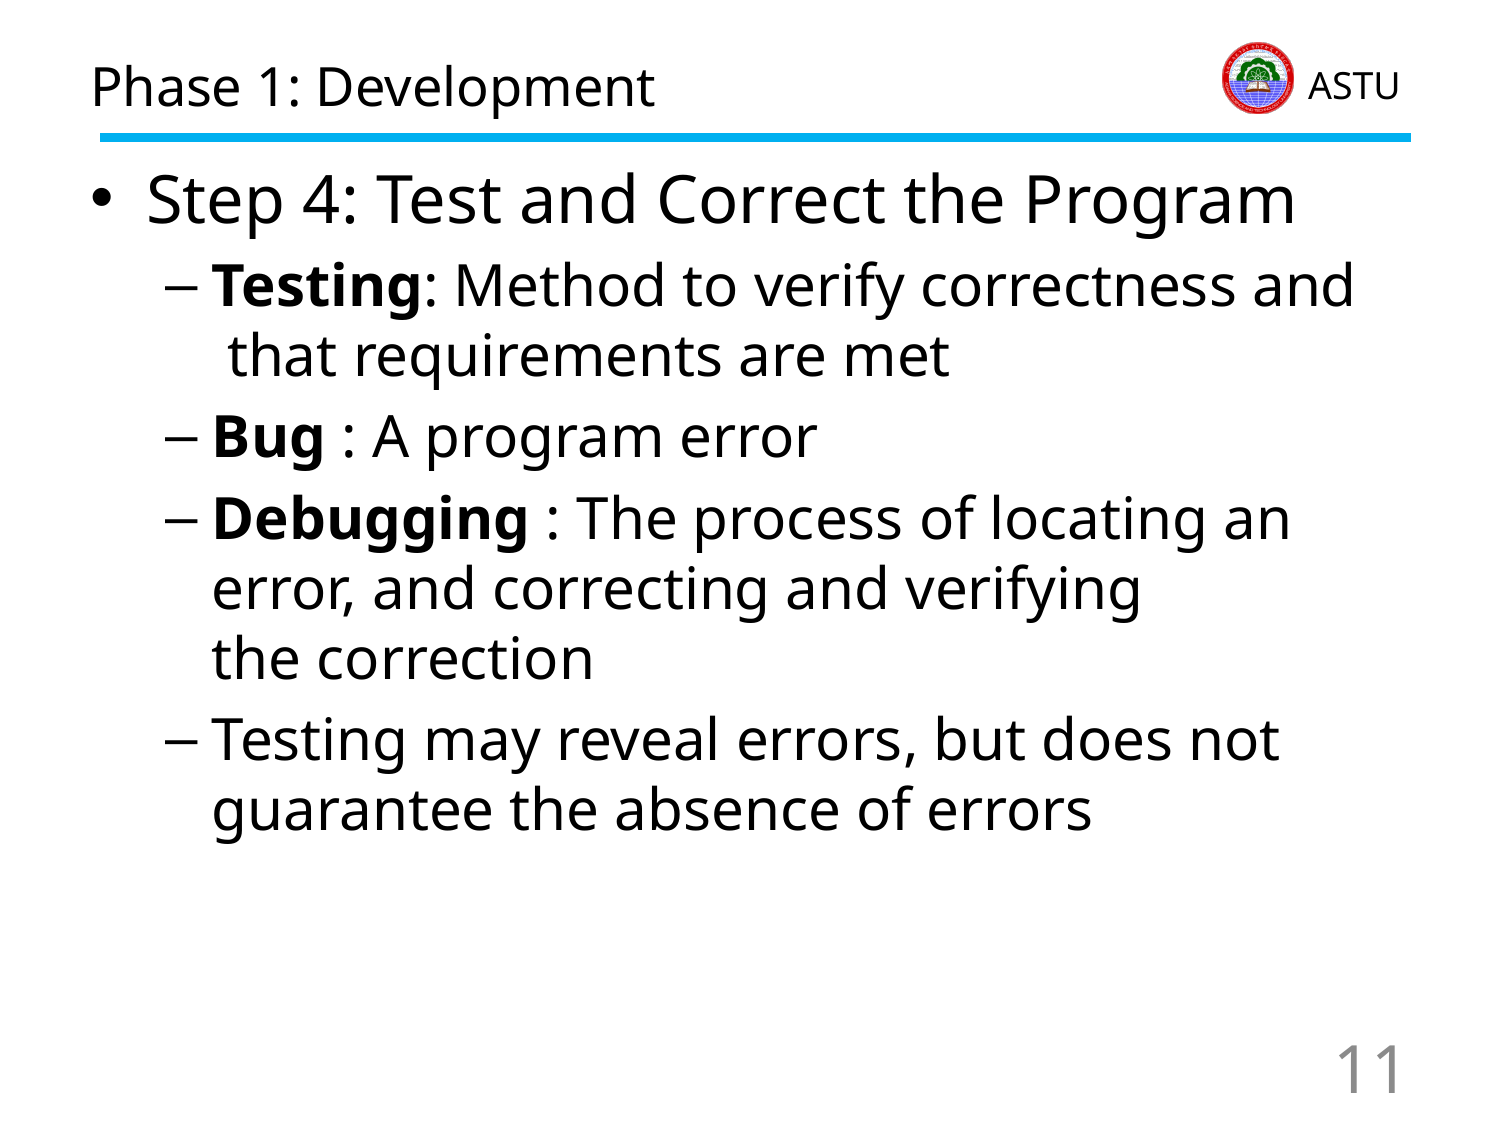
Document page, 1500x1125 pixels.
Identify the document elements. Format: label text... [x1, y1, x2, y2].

slide_number 11 [1074, 1042, 1425, 1103]
title Phase 1: Development [75, 45, 1425, 126]
list Step 4: Test and Correct the Program Testing: Method to verify correctness and that requirements are met Bug : A program error Debugging : The process of locating an error, and correcting and verifying the correction Testing may reveal errors, but does not guarantee the absence of errors [75, 149, 1425, 1005]
